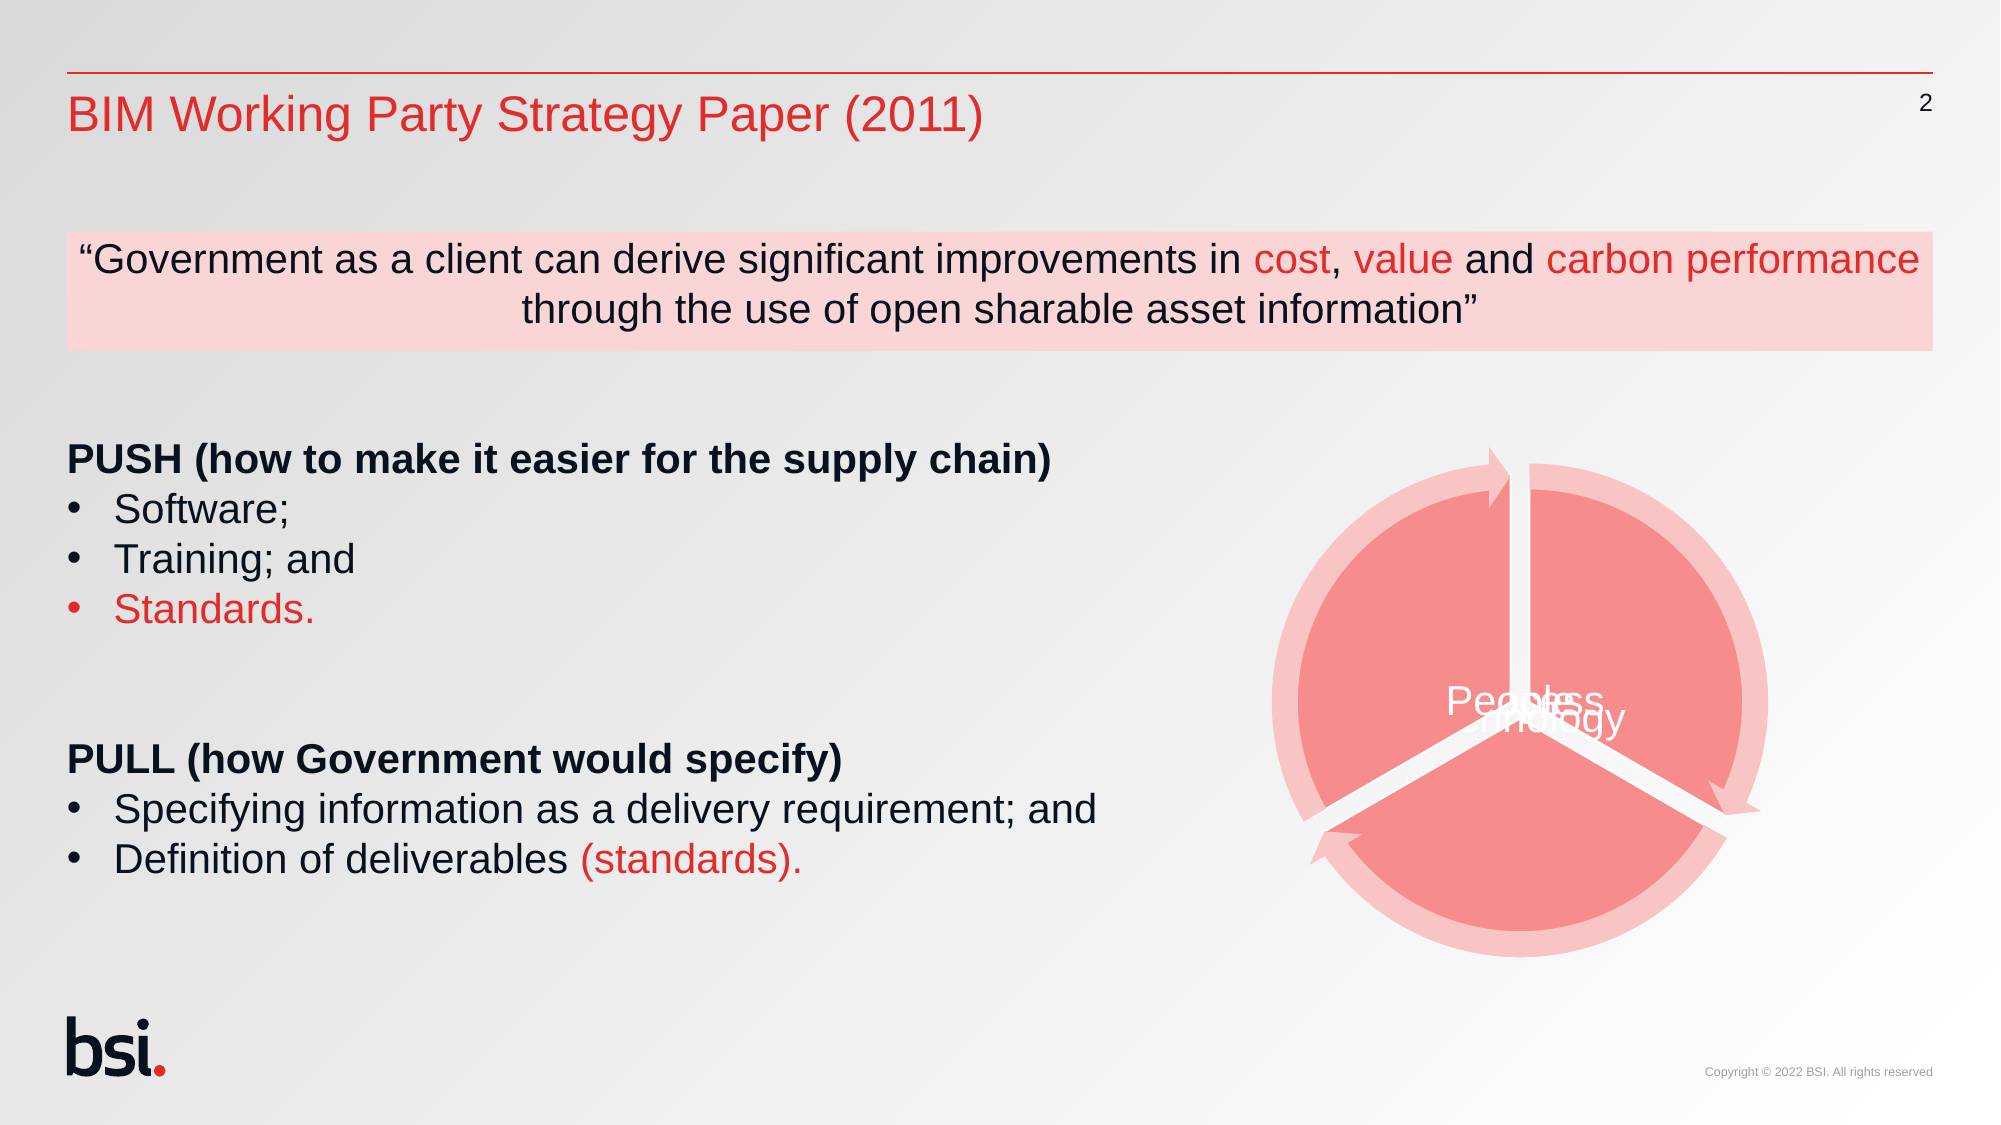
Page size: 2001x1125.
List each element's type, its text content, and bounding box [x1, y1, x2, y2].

title BIM Working Party Strategy Paper (2011) [66, 84, 1933, 144]
footer Copyright © 2022 BSI. All rights reserved [1661, 1063, 1933, 1079]
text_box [1106, 439, 1934, 982]
list PUSH (how to make it easier for the supply chain) Software; Training; and Standards. PULL (how Government would specify) Specifying information as a delivery requirement; and Definition of deliverables (standards). [66, 352, 1933, 982]
text_box “Government as a client can derive significant improvements in cost, value and carbon performance through the use of open sharable asset information” [66, 231, 1933, 352]
slide_number 2 [1820, 86, 1934, 117]
